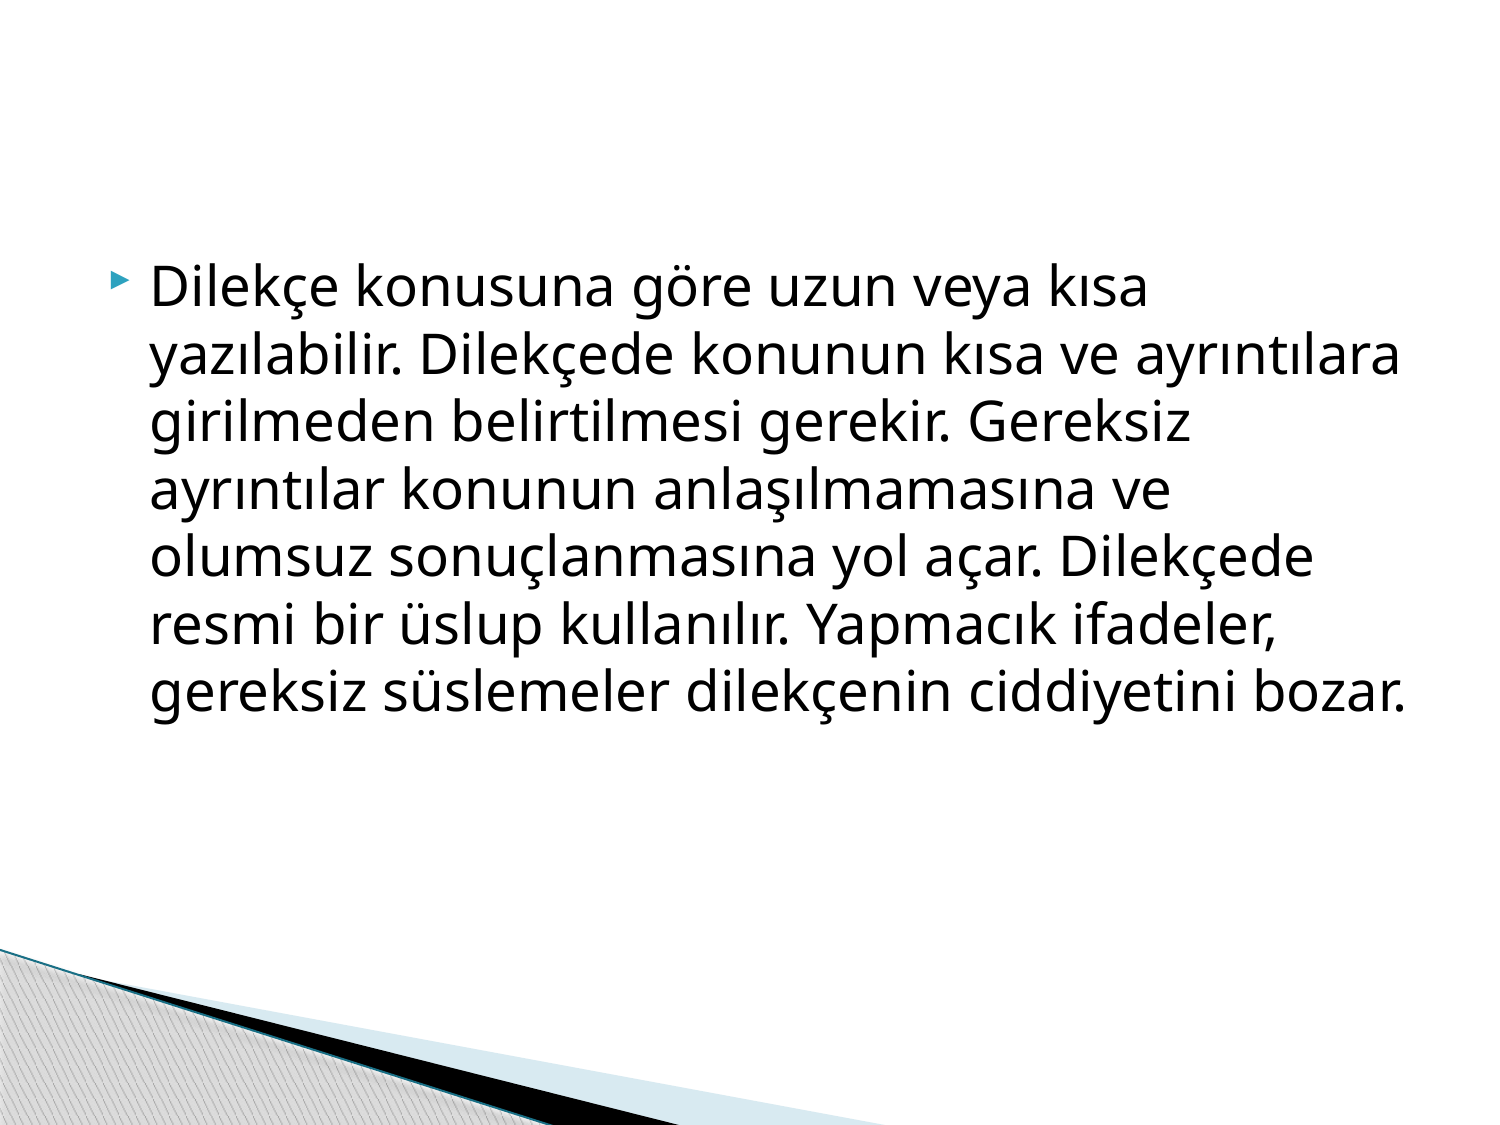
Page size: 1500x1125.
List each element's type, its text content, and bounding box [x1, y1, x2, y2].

list Dilekçe konusuna göre uzun veya kısa yazılabilir. Dilekçede konunun kısa ve ayrıntılara girilmeden belirtilmesi gerekir. Gereksiz ayrıntılar konunun anlaşılmamasına ve olumsuz sonuçlanmasına yol açar. Dilekçede resmi bir üslup kullanılır. Yapmacık ifadeler, gereksiz süslemeler dilekçenin ciddiyetini bozar. [75, 243, 1425, 986]
